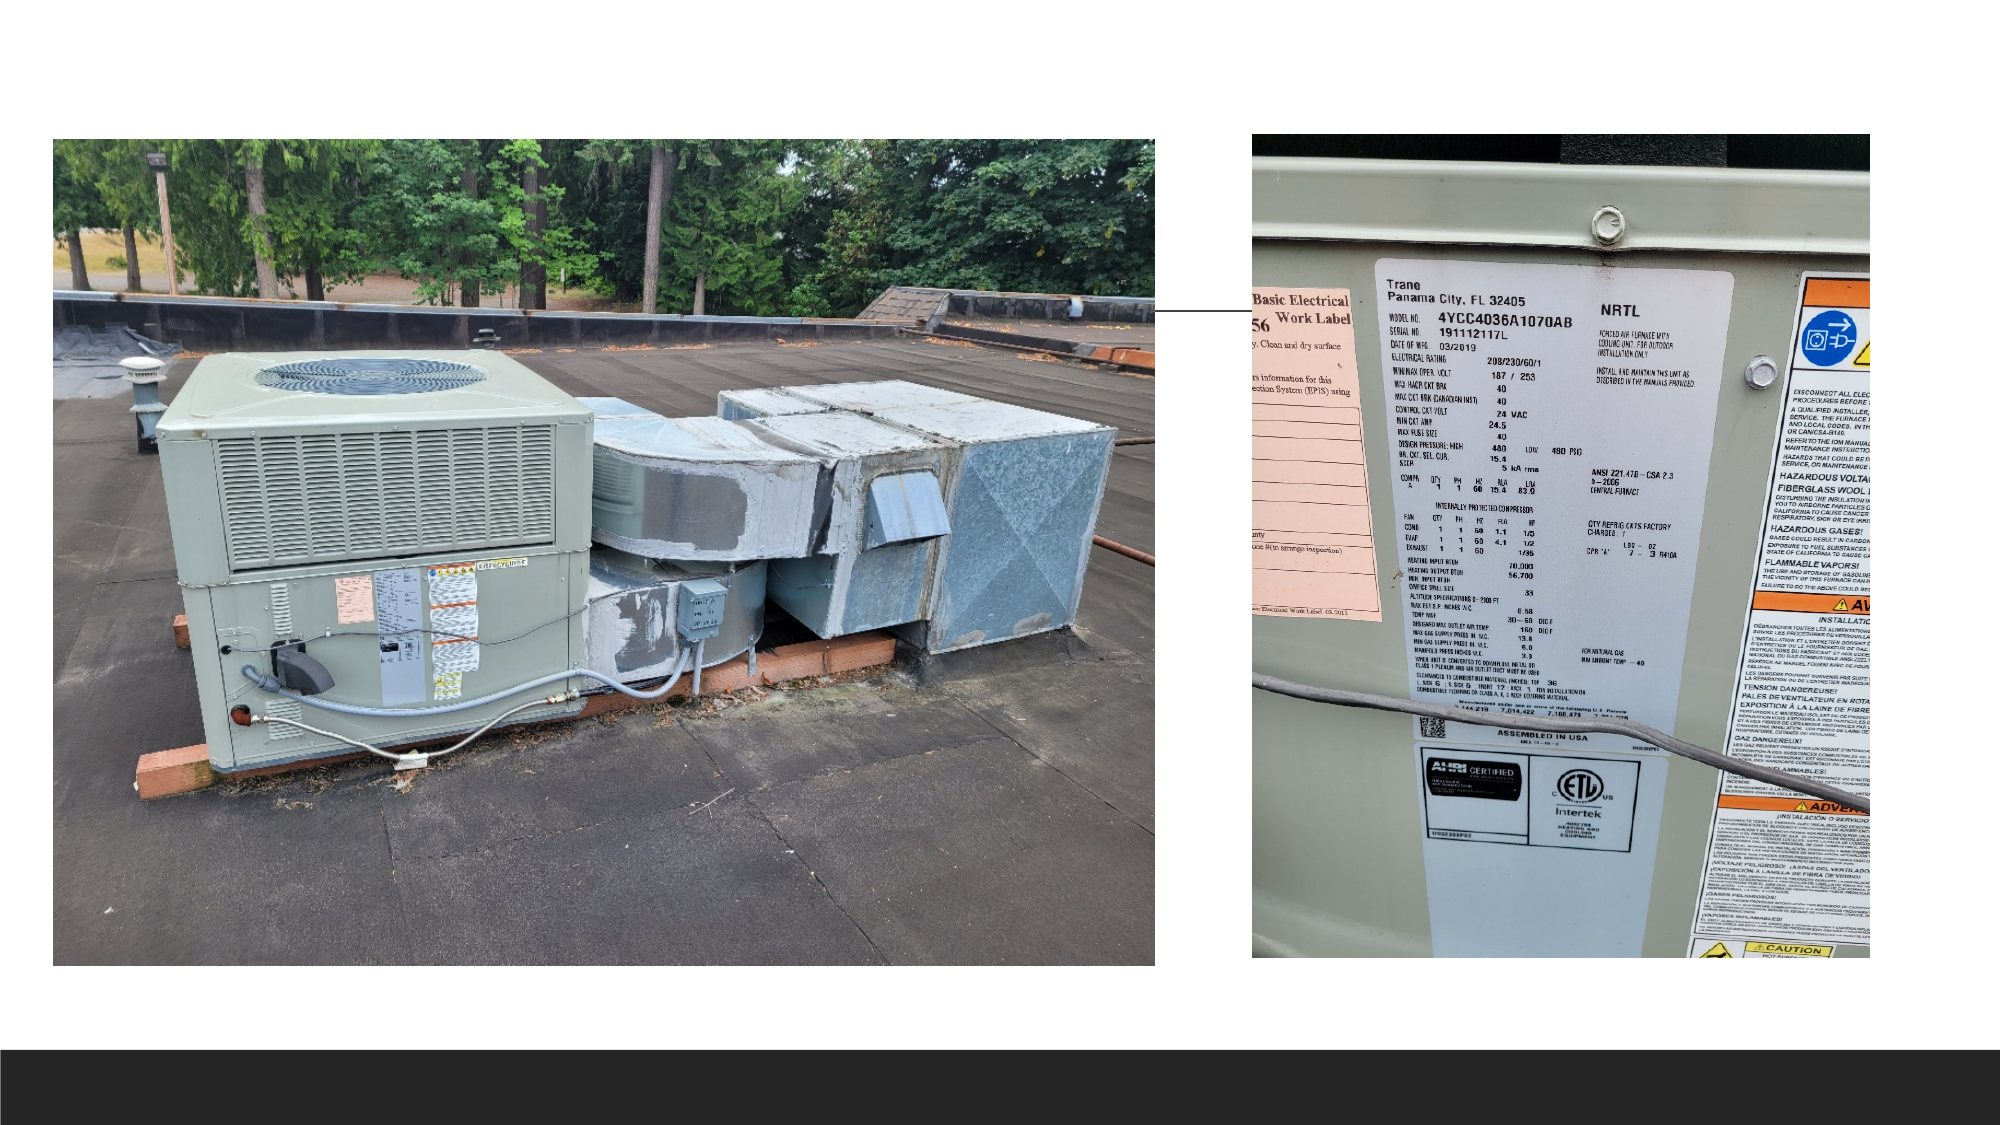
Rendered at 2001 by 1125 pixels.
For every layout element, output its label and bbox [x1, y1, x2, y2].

picture [1251, 133, 1871, 959]
list [53, 139, 1156, 967]
